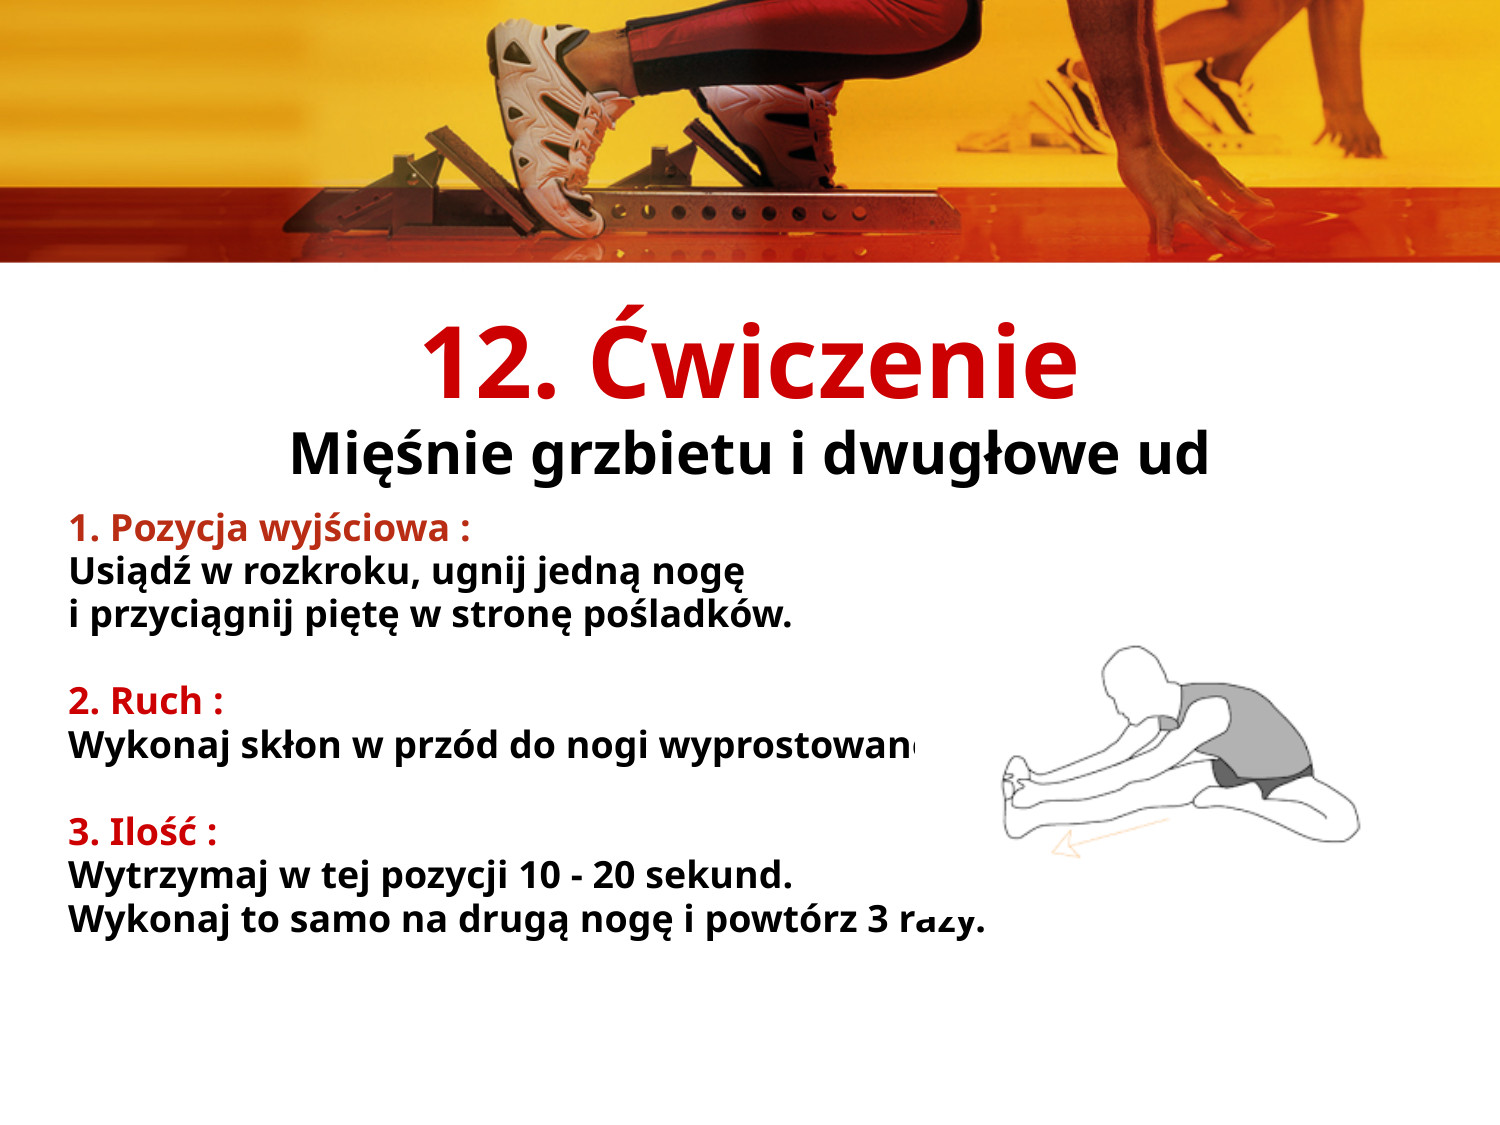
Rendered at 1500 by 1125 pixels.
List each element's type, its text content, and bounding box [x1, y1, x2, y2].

list 12. Ćwiczenie Mięśnie grzbietu i dwugłowe ud 1. Pozycja wyjściowa : Usiądź w rozkroku, ugnij jedną nogę i przyciągnij piętę w stronę pośladków. 2. Ruch : Wykonaj skłon w przód do nogi wyprostowanej . 3. Ilość : Wytrzymaj w tej pozycji 10 - 20 sekund. Wykonaj to samo na drugą nogę i powtórz 3 razy. [53, 314, 1447, 1083]
picture [0, 0, 1500, 1125]
